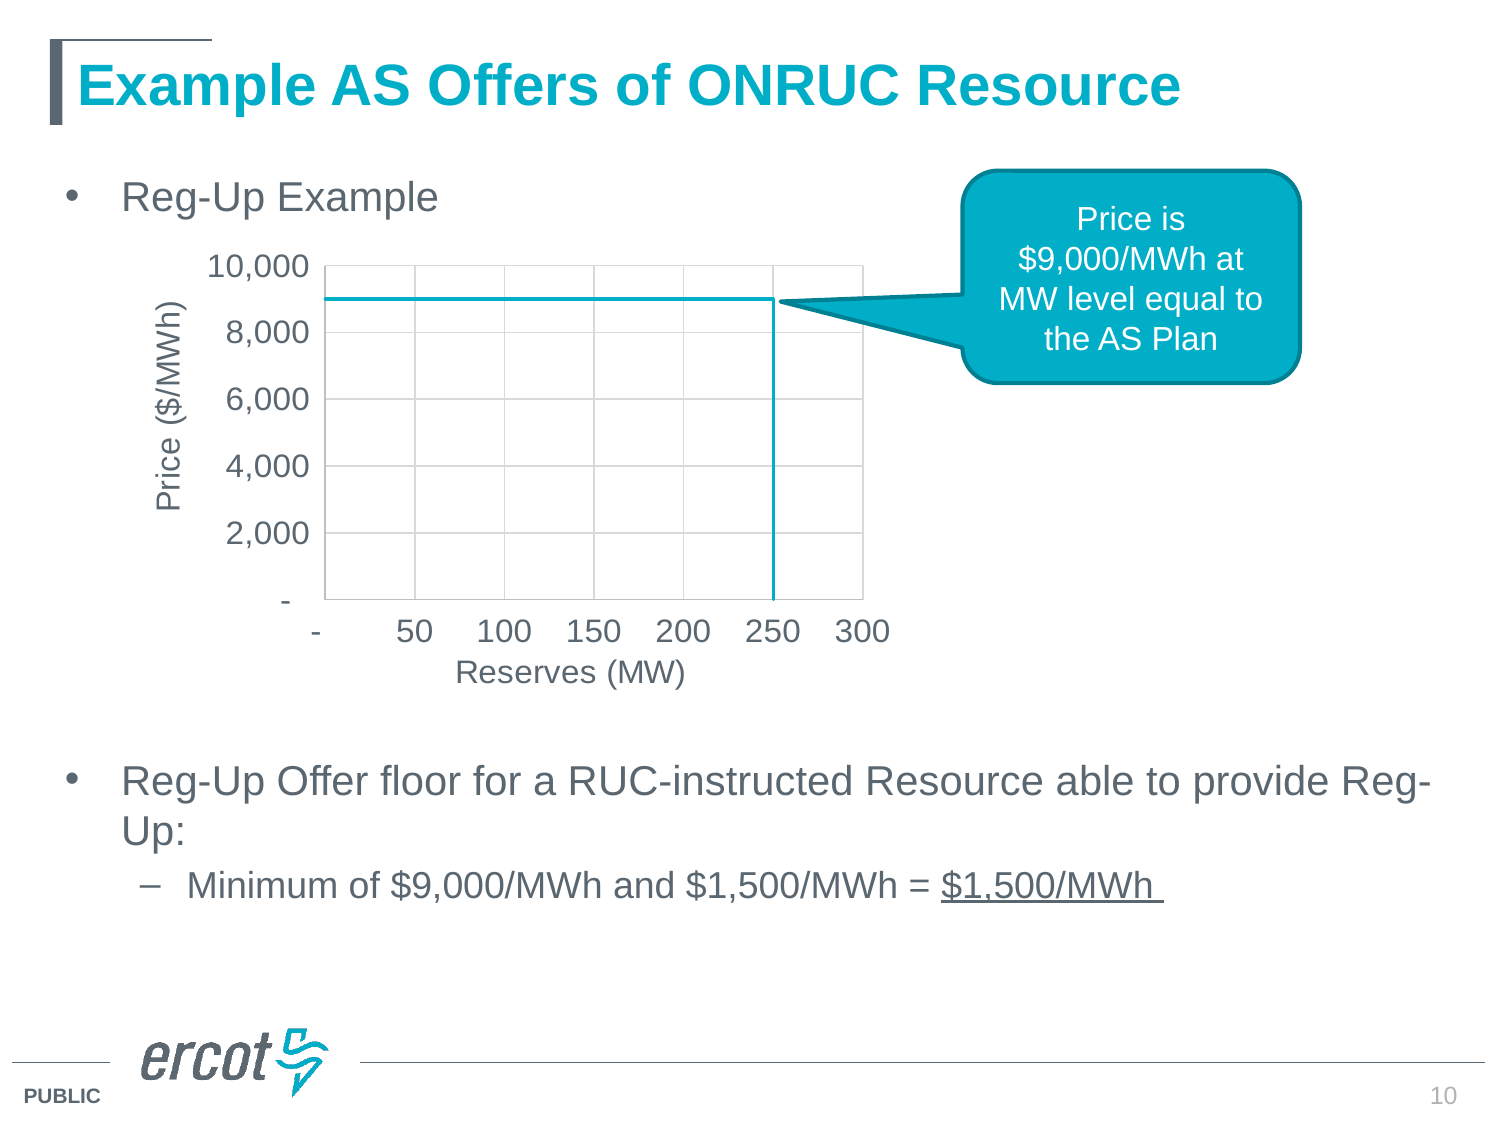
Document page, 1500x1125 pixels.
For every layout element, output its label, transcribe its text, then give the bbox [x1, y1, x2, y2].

chart [99, 241, 913, 701]
title Example AS Offers of ONRUC Resource [62, 39, 1450, 125]
text_box Price is $9,000/MWh at MW level equal to the AS Plan [916, 168, 1303, 386]
list Reg-Up Example Reg-Up Offer floor for a RUC-instructed Resource able to provide Reg-Up: Minimum of $9,000/MWh and $1,500/MWh = $1,500/MWh [50, 162, 1450, 288]
picture [137, 1024, 332, 1100]
slide_number 10 [1400, 1076, 1488, 1113]
